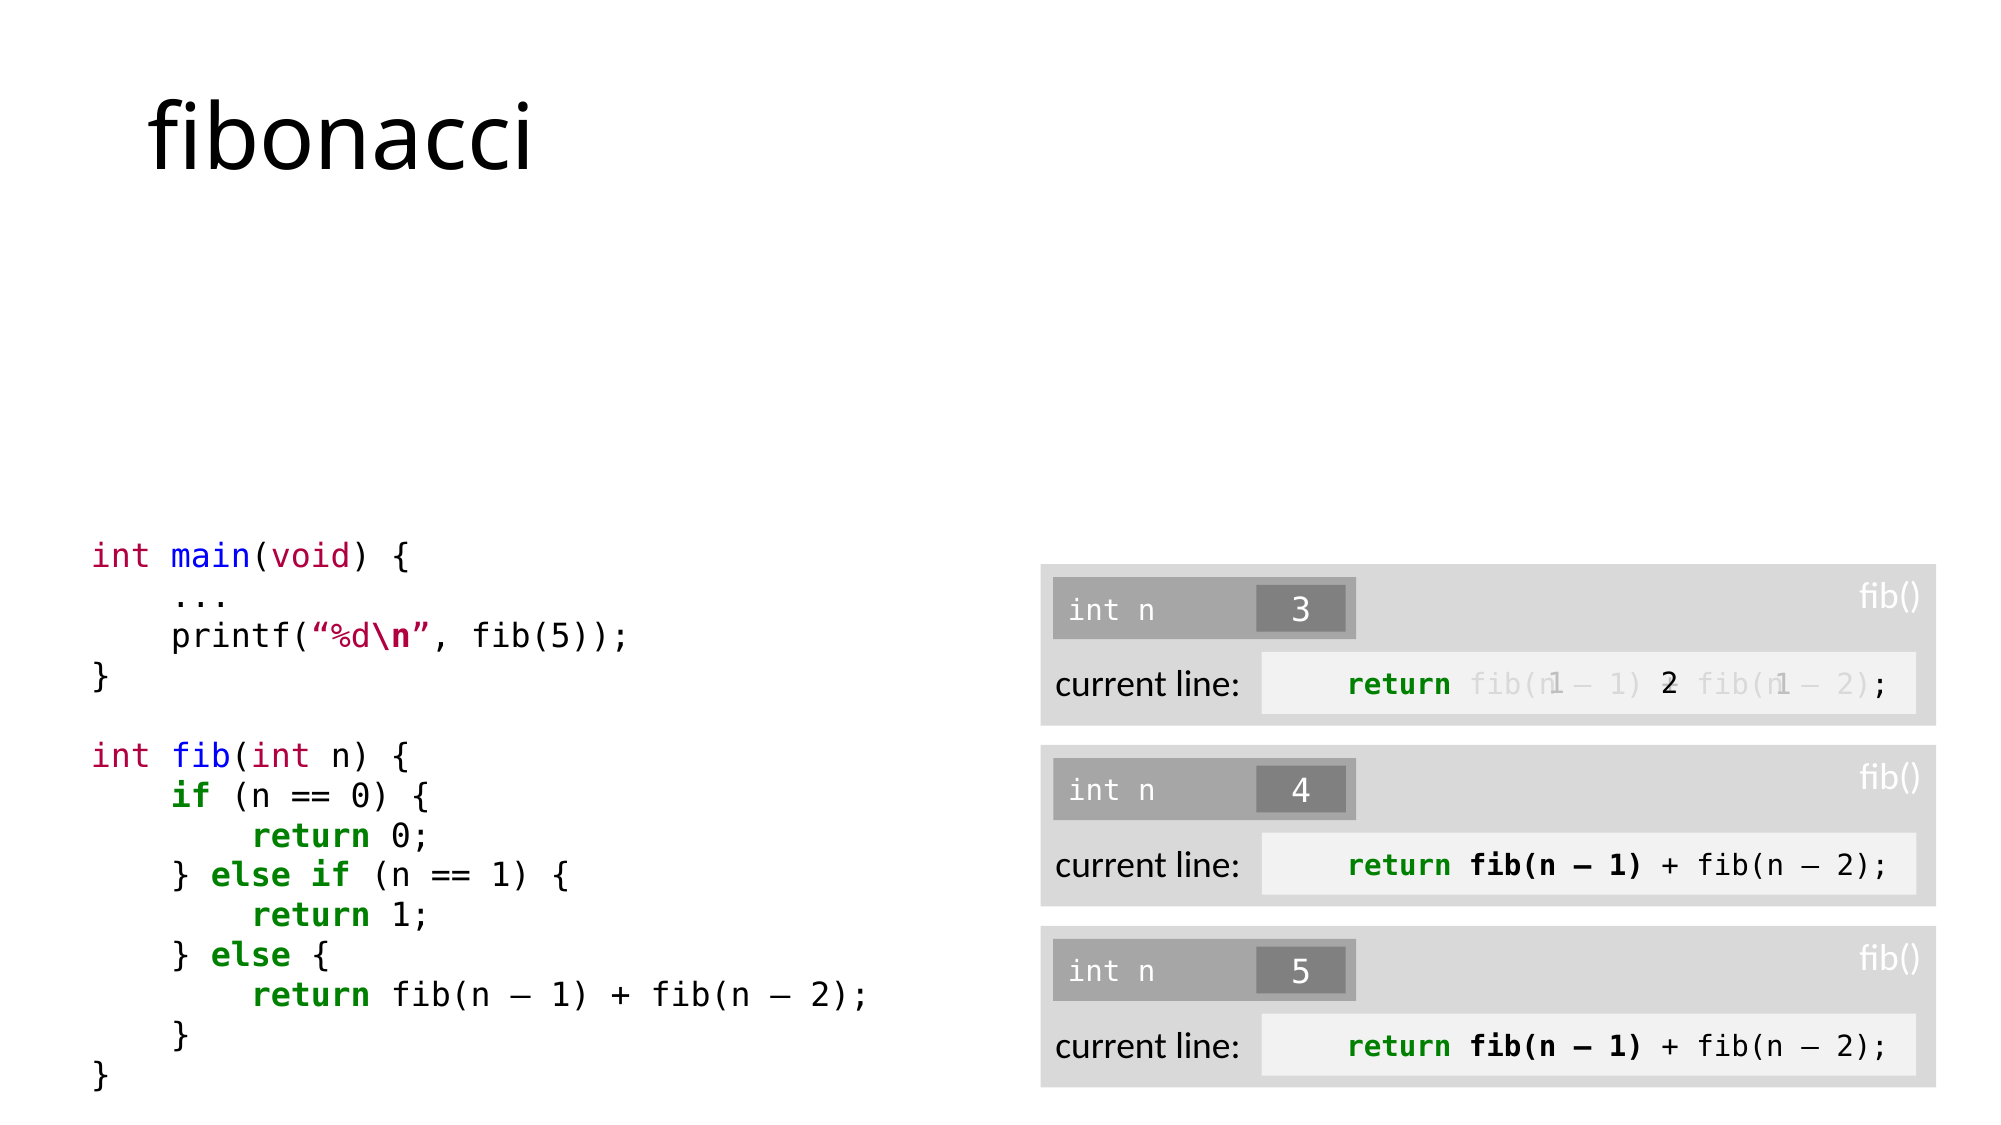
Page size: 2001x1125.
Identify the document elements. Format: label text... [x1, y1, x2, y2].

text_box fibonacci [132, 30, 583, 249]
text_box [1040, 564, 1937, 726]
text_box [1040, 744, 1937, 907]
text_box int main(void) { ... printf(“%d\n”, fib(5)); } int fib(int n) { if (n == 0) { return 0; } else if (n == 1) { return 1; } else { return fib(n – 1) + fib(n – 2); } } [76, 526, 895, 1101]
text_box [1040, 925, 1937, 1088]
